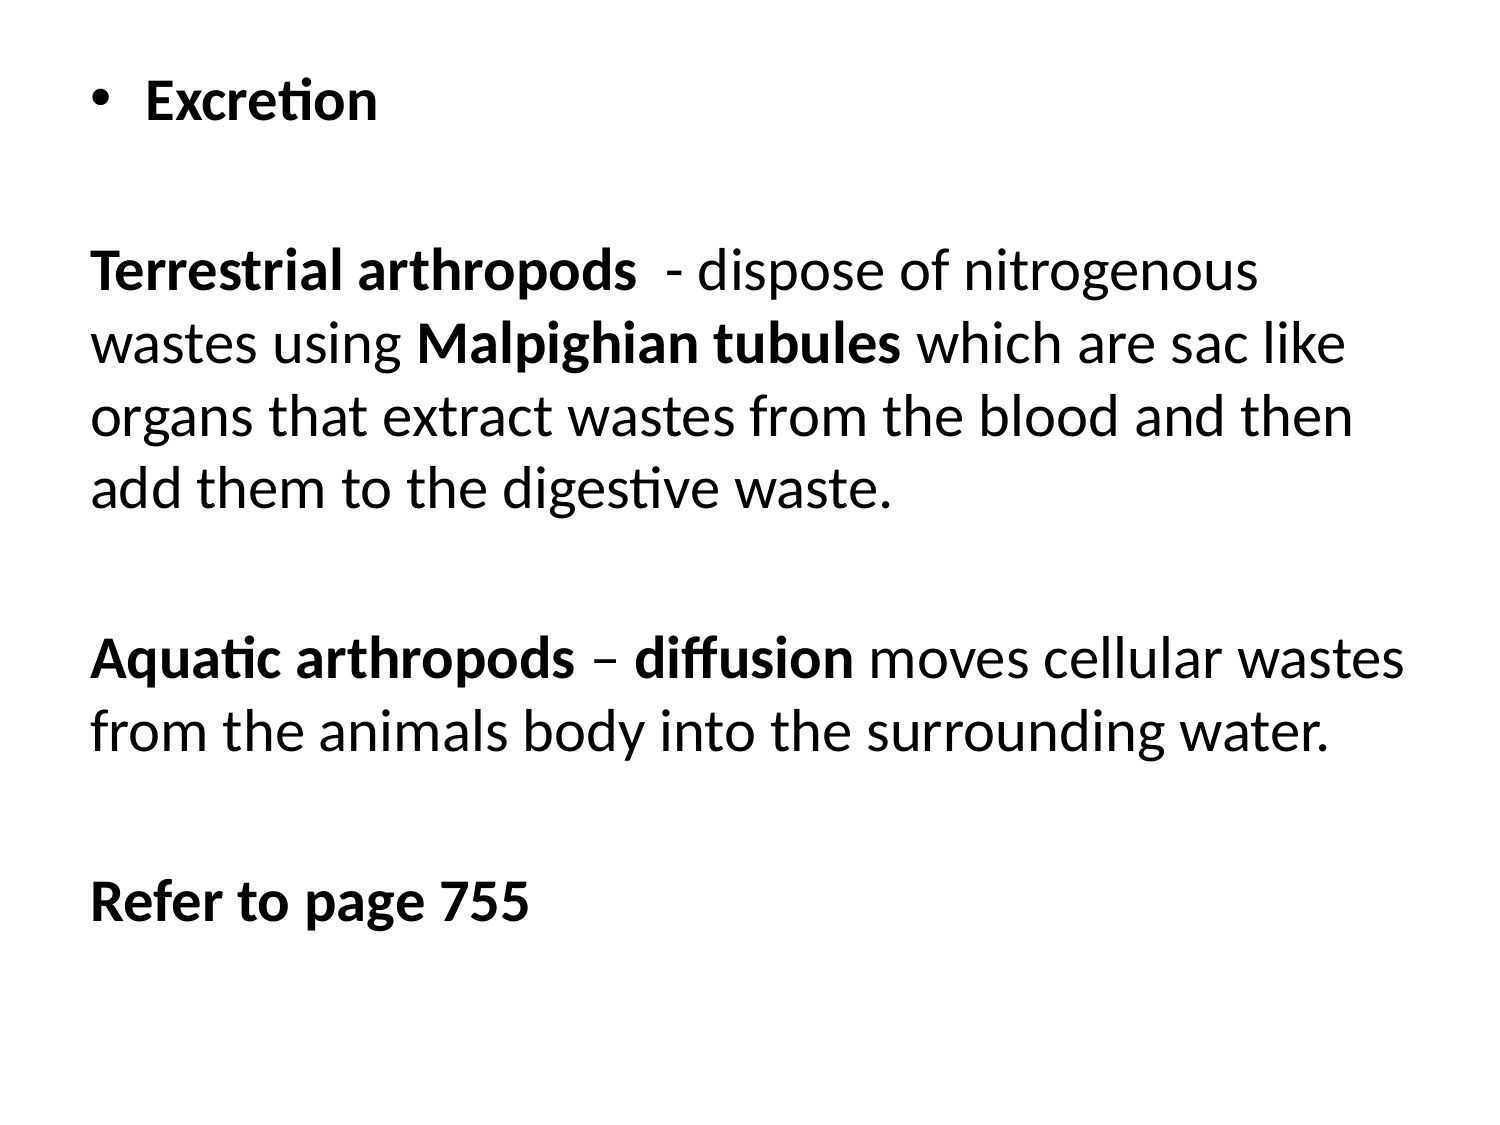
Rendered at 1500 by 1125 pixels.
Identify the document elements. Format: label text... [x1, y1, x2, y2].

list Excretion Terrestrial arthropods - dispose of nitrogenous wastes using Malpighian tubules which are sac like organs that extract wastes from the blood and then add them to the digestive waste. Aquatic arthropods – diffusion moves cellular wastes from the animals body into the surrounding water. Refer to page 755 [75, 52, 1425, 1005]
